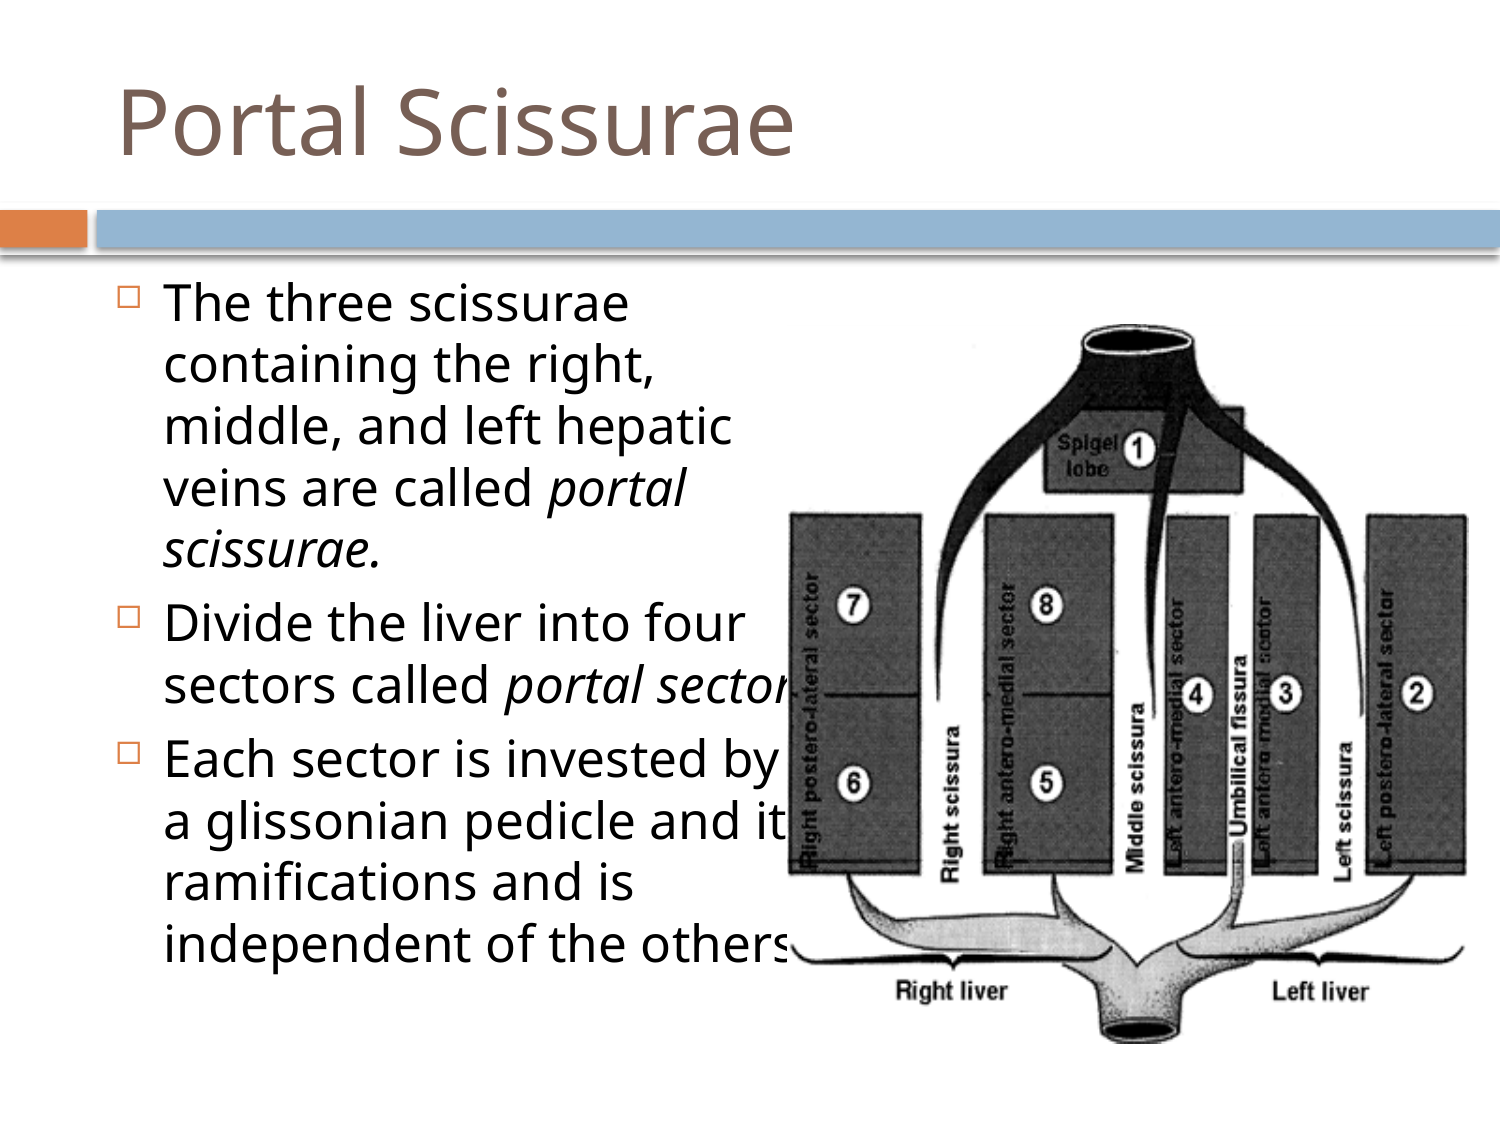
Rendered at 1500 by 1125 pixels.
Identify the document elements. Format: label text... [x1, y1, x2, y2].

title Portal Scissurae [100, 37, 1438, 200]
list The three scissurae containing the right, middle, and left hepatic veins are called portal scissurae. Divide the liver into four sectors called portal sectors Each sector is invested by a glissonian pedicle and its ramifications and is independent of the others [100, 262, 838, 1000]
picture [787, 324, 1469, 1045]
